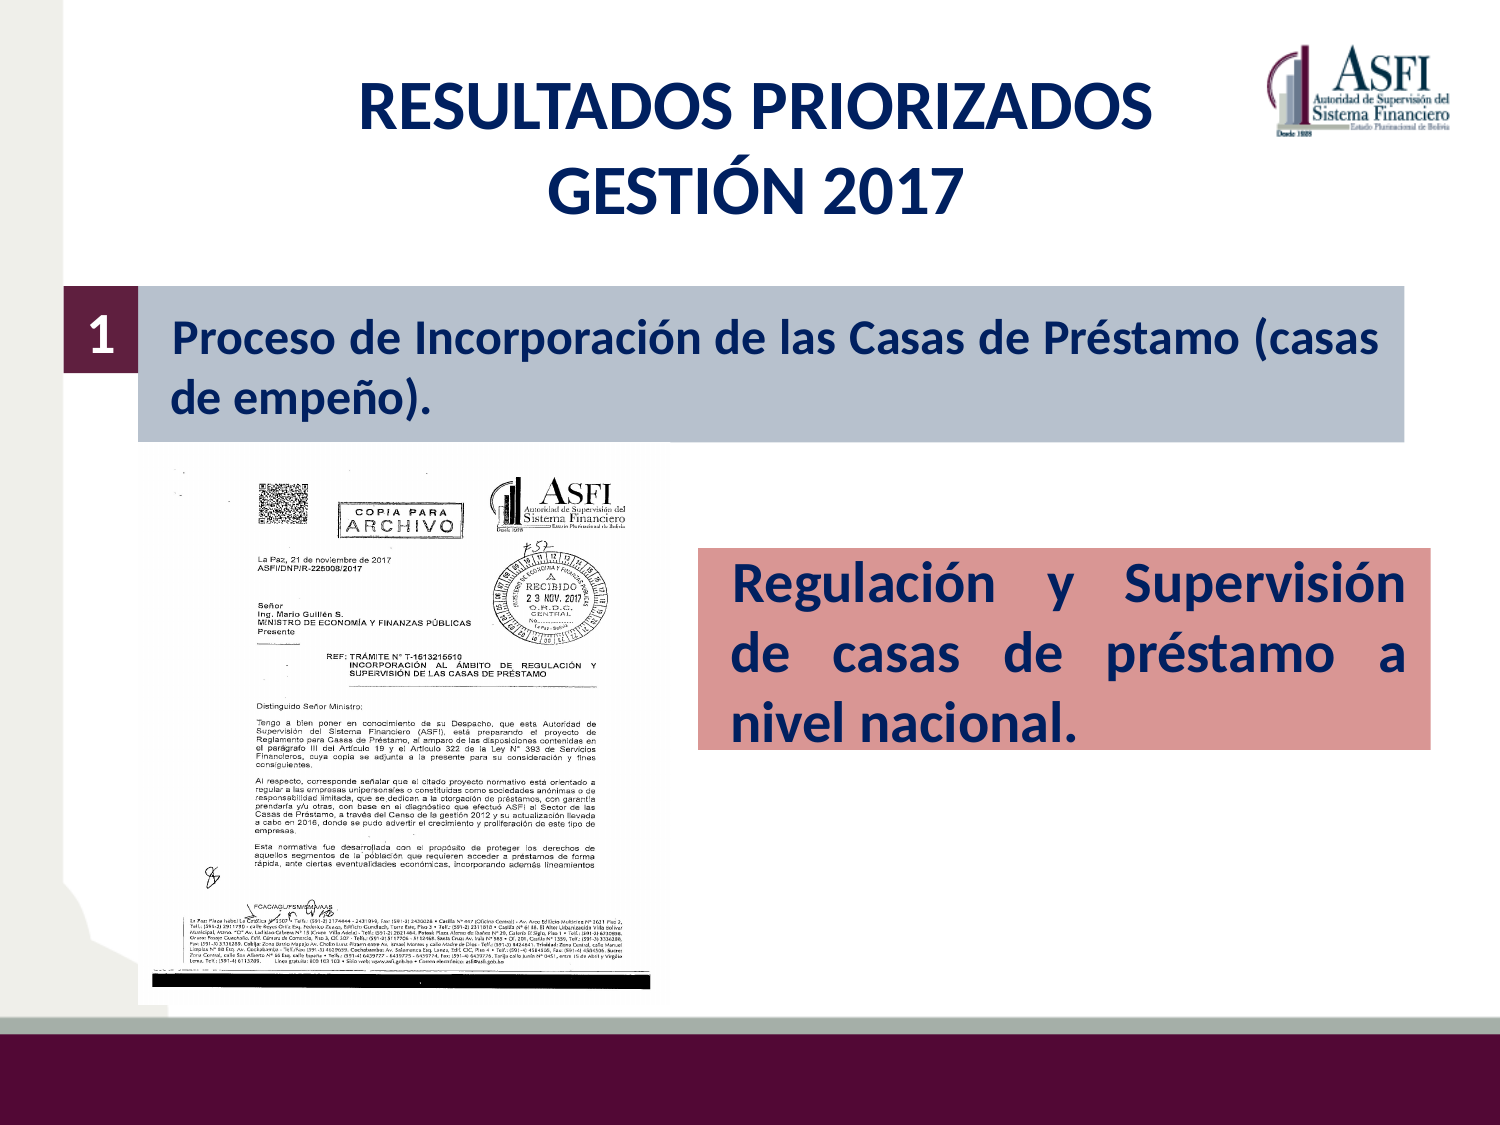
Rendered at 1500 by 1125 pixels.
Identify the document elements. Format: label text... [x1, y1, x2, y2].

text_box Regulación y Supervisión de casas de préstamo a nivel nacional. [698, 548, 1431, 750]
text_box Proceso de Incorporación de las Casas de Préstamo (casas de empeño). [138, 286, 1405, 443]
text_box 1 [63, 286, 139, 374]
picture [0, 0, 1500, 1125]
text_box RESULTADOS PRIORIZADOS GESTIÓN 2017 [295, 51, 1218, 237]
